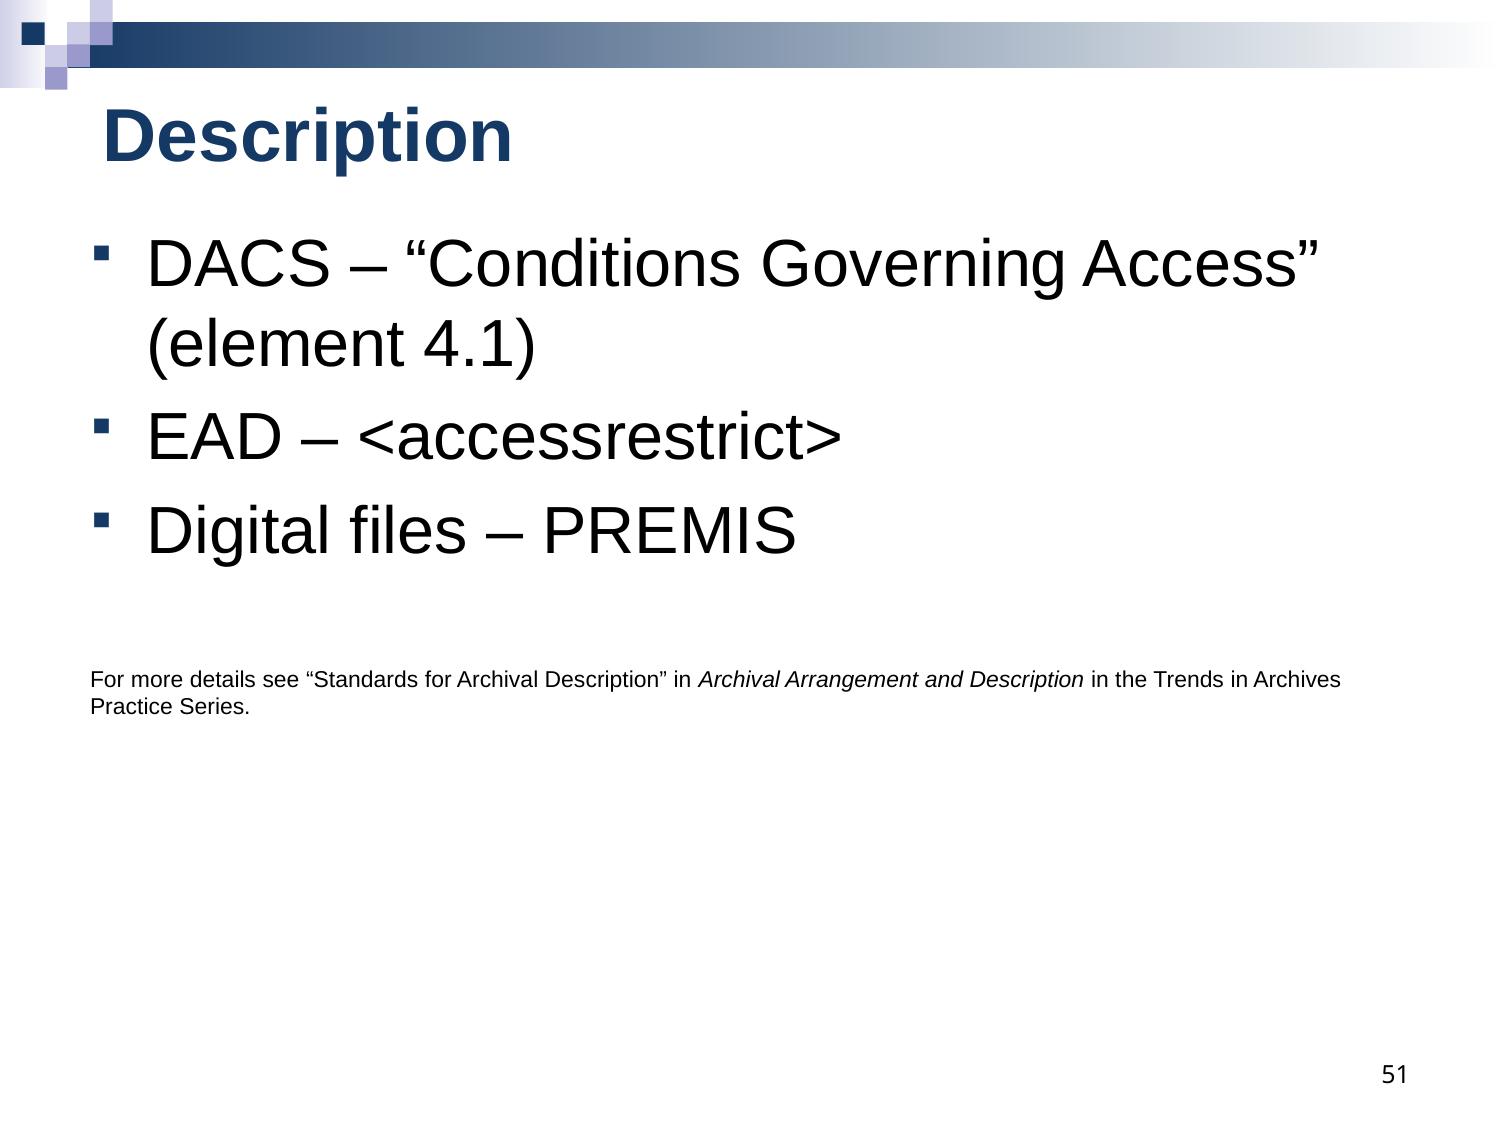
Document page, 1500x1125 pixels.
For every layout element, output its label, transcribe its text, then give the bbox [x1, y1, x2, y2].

slide_number 51 [1074, 1025, 1425, 1100]
list DACS – “Conditions Governing Access” (element 4.1) EAD – <accessrestrict> Digital files – PREMIS For more details see “Standards for Archival Description” in Archival Arrangement and Description in the Trends in Archives Practice Series. [75, 212, 1425, 963]
title Description [87, 75, 1438, 188]
